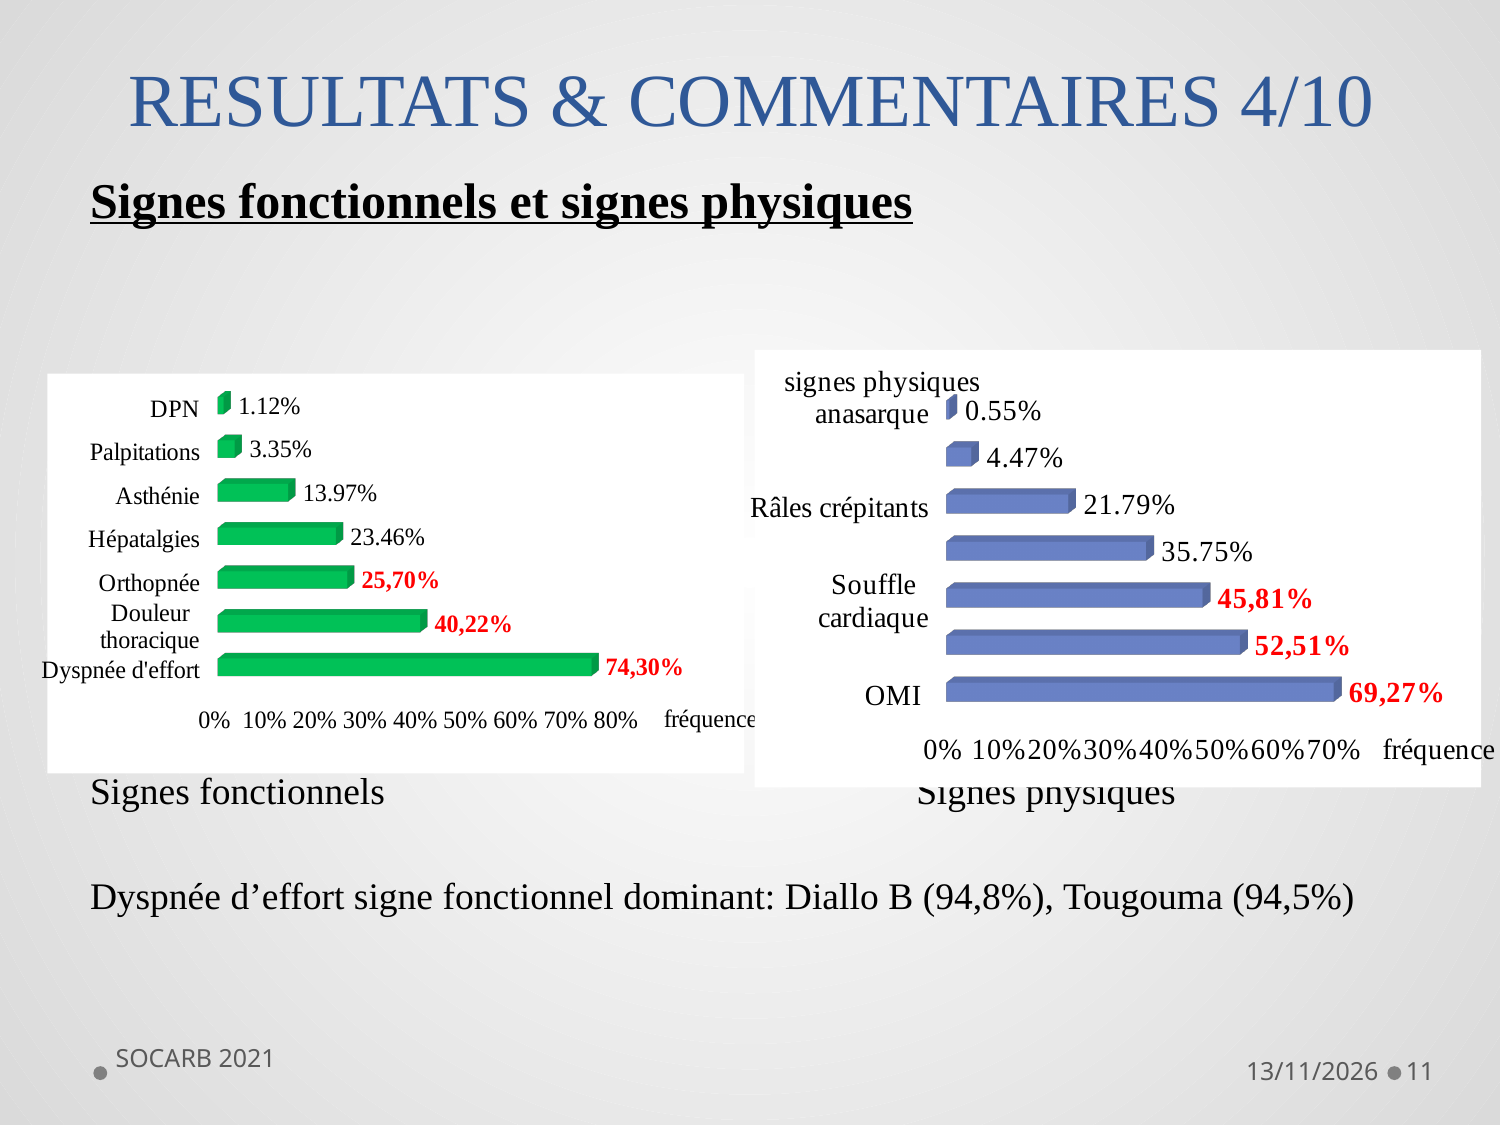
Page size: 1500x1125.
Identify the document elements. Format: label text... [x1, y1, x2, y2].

footer SOCARB 2021 [108, 1042, 576, 1103]
chart [41, 349, 1500, 788]
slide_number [1043, 1042, 1386, 1103]
list Signes fonctionnels et signes physiques Signes fonctionnels Signes physiques Dyspnée d’effort signe fonctionnel dominant: Diallo B (94,8%), Tougouma (94,5%) [75, 172, 1425, 371]
slide_number 11 [1401, 1042, 1494, 1103]
list Signes fonctionnels et signes physiques Signes fonctionnels Signes physiques Dyspnée d’effort signe fonctionnel dominant: Diallo B (94,8%), Tougouma (94,5%) [75, 782, 1425, 1083]
title RESULTATS & COMMENTAIRES 4/10 [76, 7, 1427, 149]
